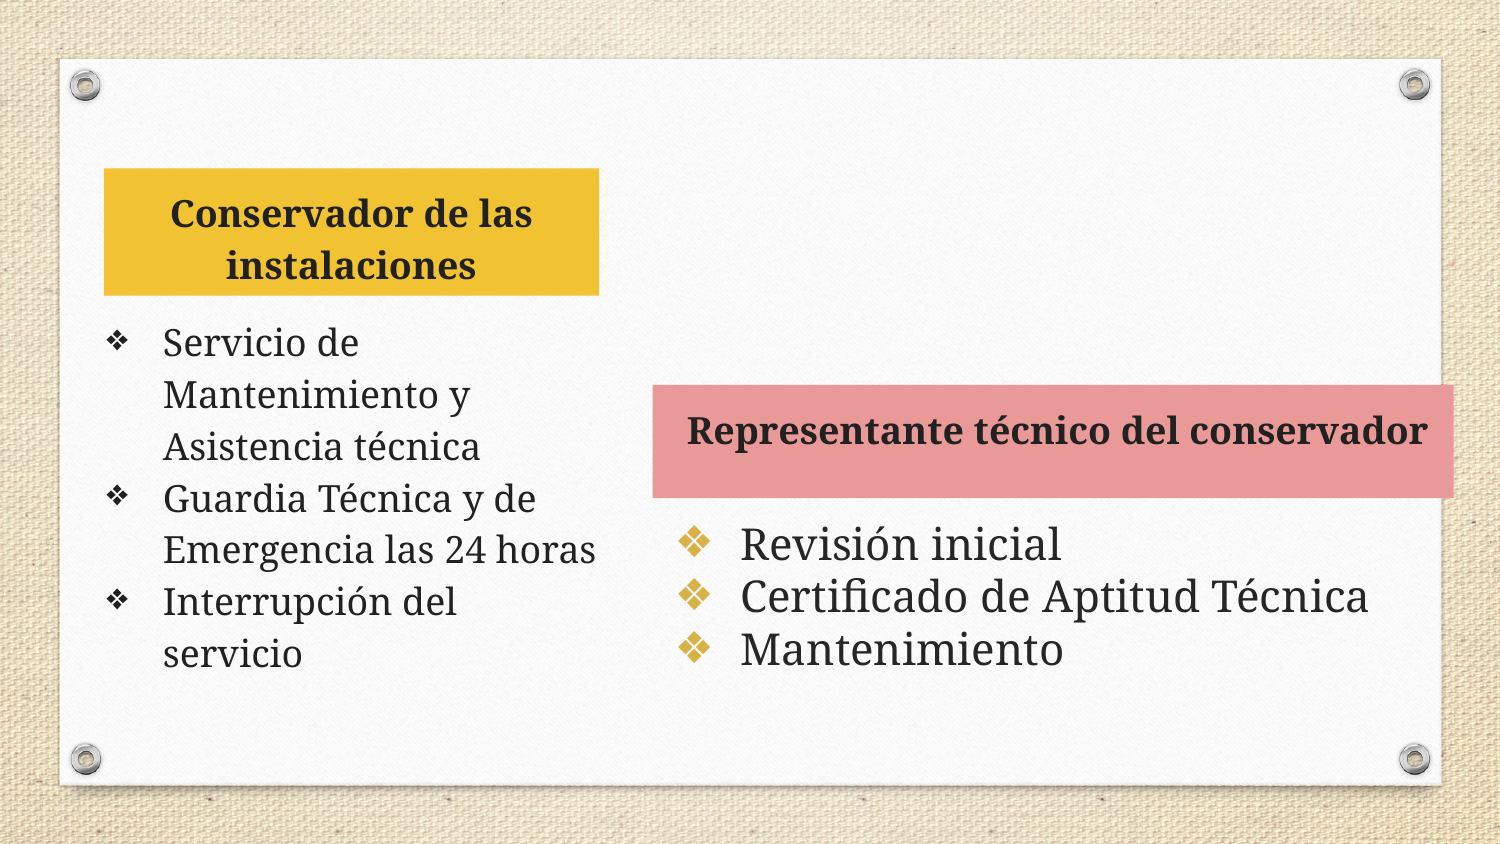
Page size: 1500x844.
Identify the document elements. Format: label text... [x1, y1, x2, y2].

text_box Servicio de Mantenimiento y Asistencia técnica Guardia Técnica y de Emergencia las 24 horas Interrupción del servicio [72, 150, 631, 690]
text_box Conservador de las instalaciones [103, 168, 600, 296]
list Revisión inicial Certificado de Aptitud Técnica Mantenimiento [637, 370, 1436, 756]
text_box Representante técnico del conservador [652, 384, 1454, 499]
picture [0, 0, 1500, 844]
